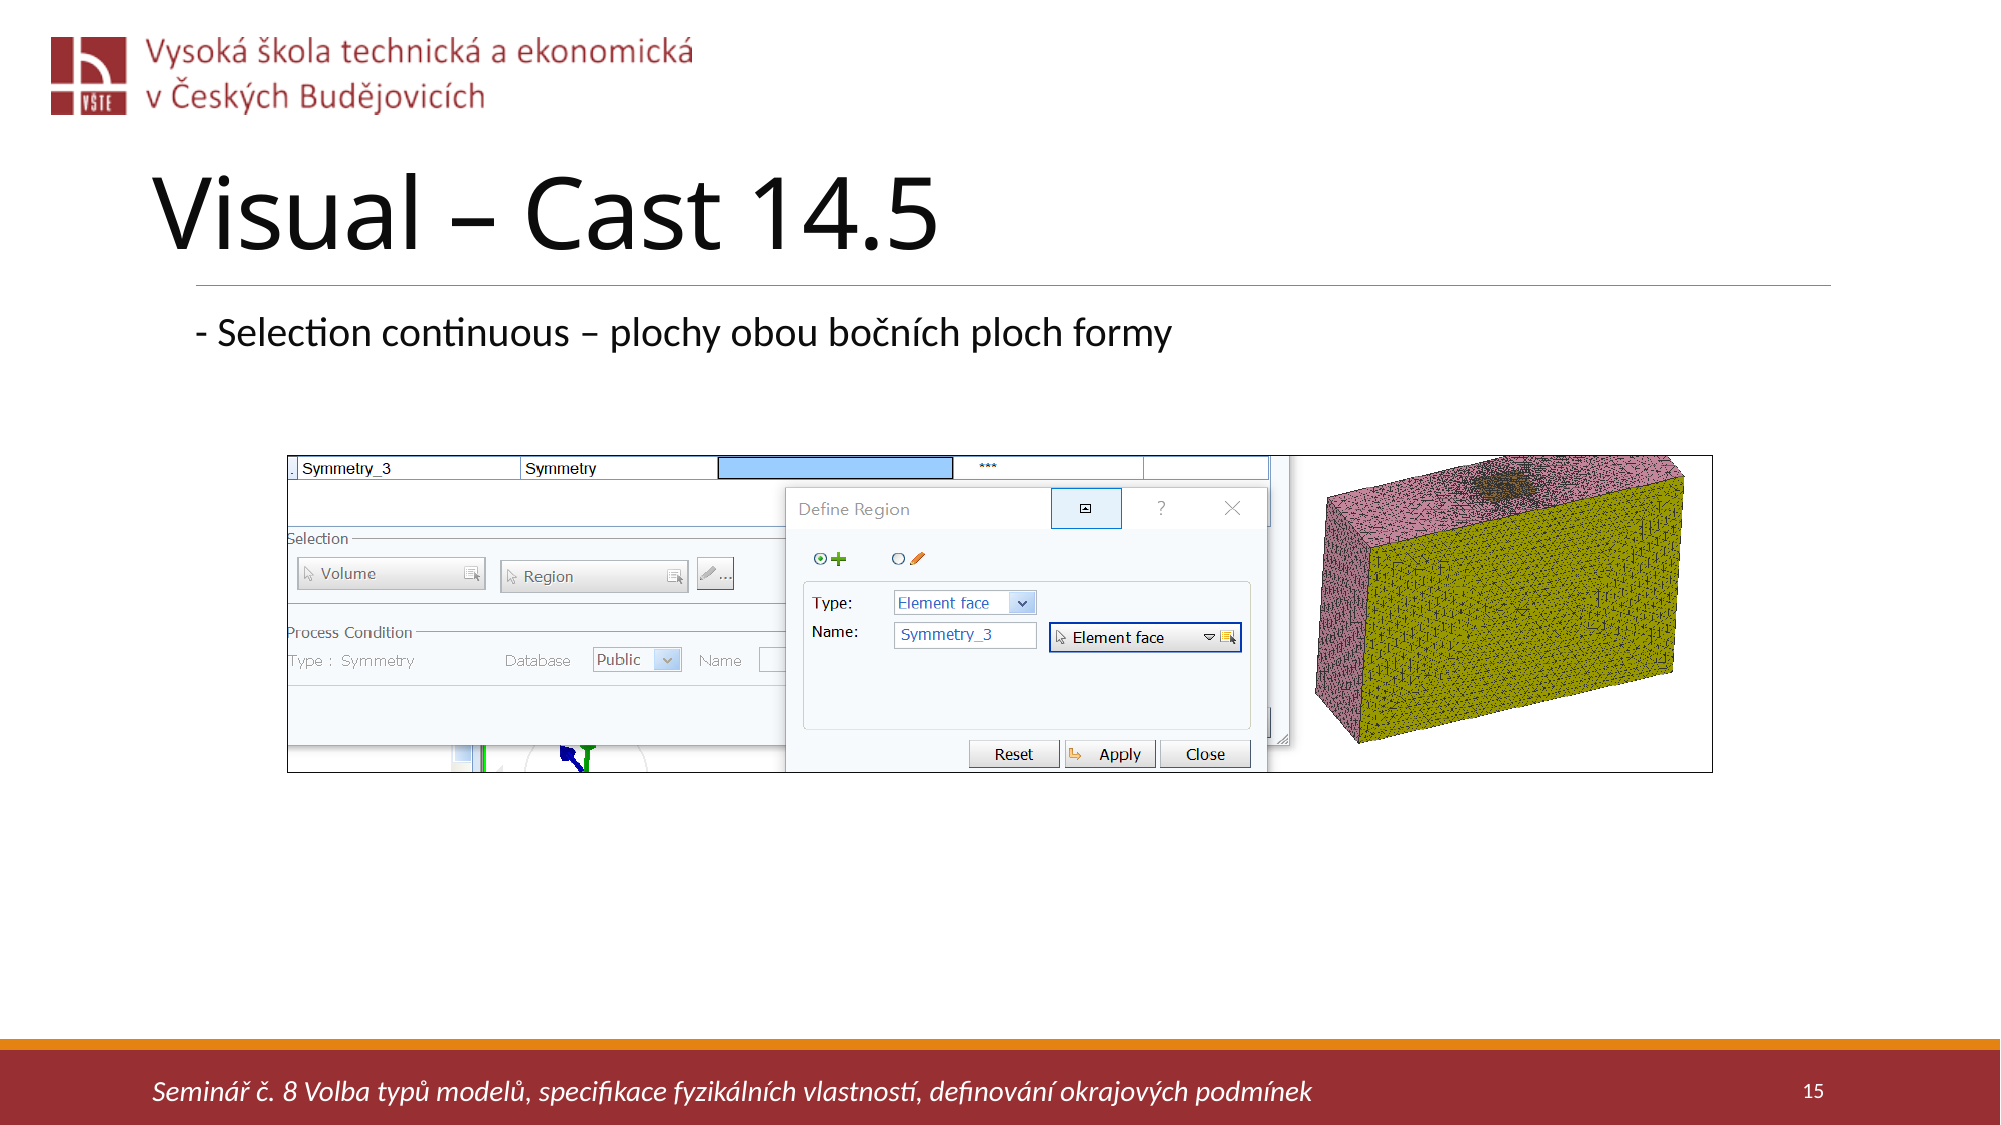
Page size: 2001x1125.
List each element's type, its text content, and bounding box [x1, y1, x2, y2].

list - Selection continuous – plochy obou bočních ploch formy [180, 302, 1830, 963]
picture [50, 37, 693, 115]
slide_number 15 [1624, 1059, 1840, 1120]
picture [286, 455, 1714, 774]
title Visual – Cast 14.5 [137, 136, 1863, 278]
footer Seminář č. 8 Volba typů modelů, specifikace fyzikálních vlastností, definování okrajových podmínek [137, 1059, 1437, 1120]
